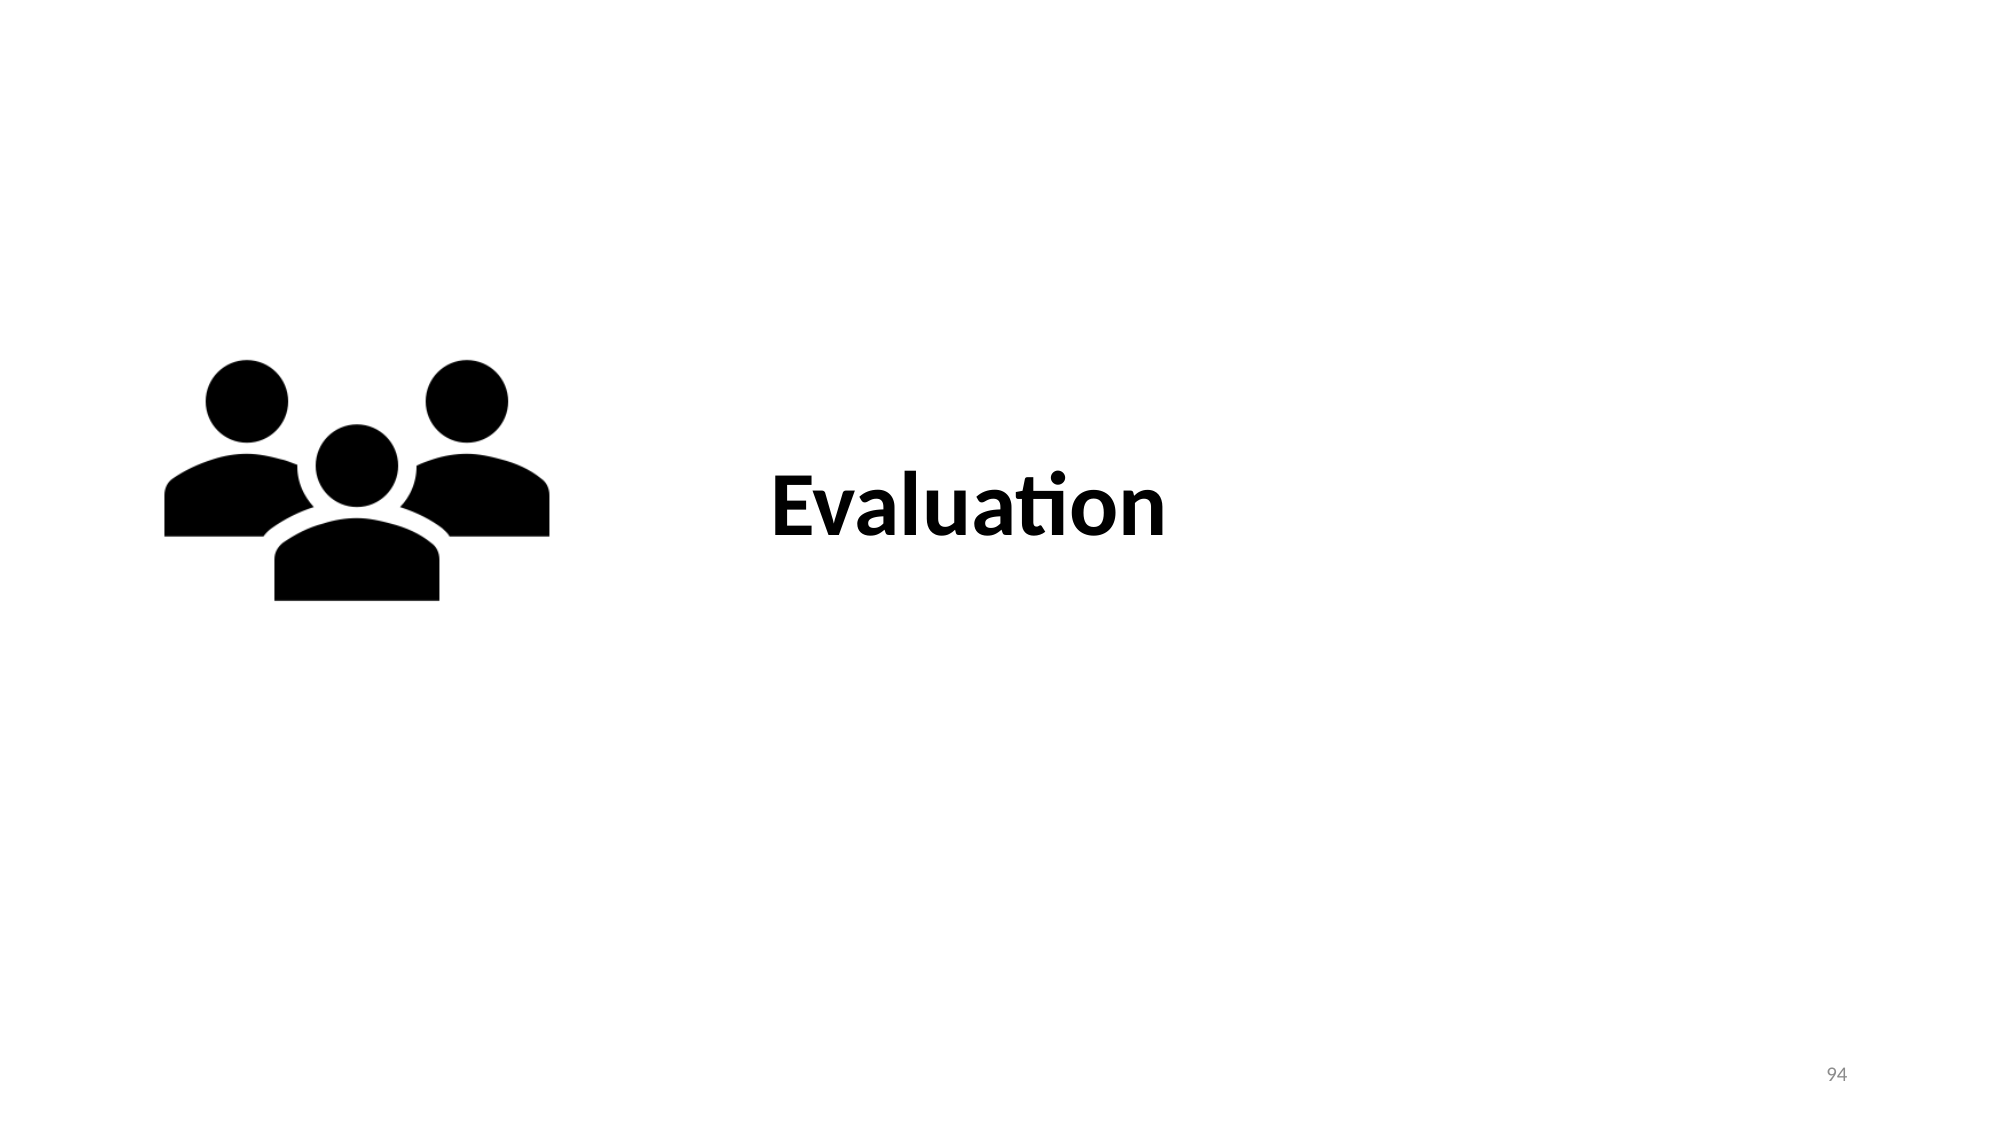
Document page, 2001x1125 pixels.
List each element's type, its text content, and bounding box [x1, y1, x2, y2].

slide_number 94 [1412, 1042, 1863, 1103]
title Evaluation [754, 110, 1813, 563]
picture [137, 260, 577, 701]
